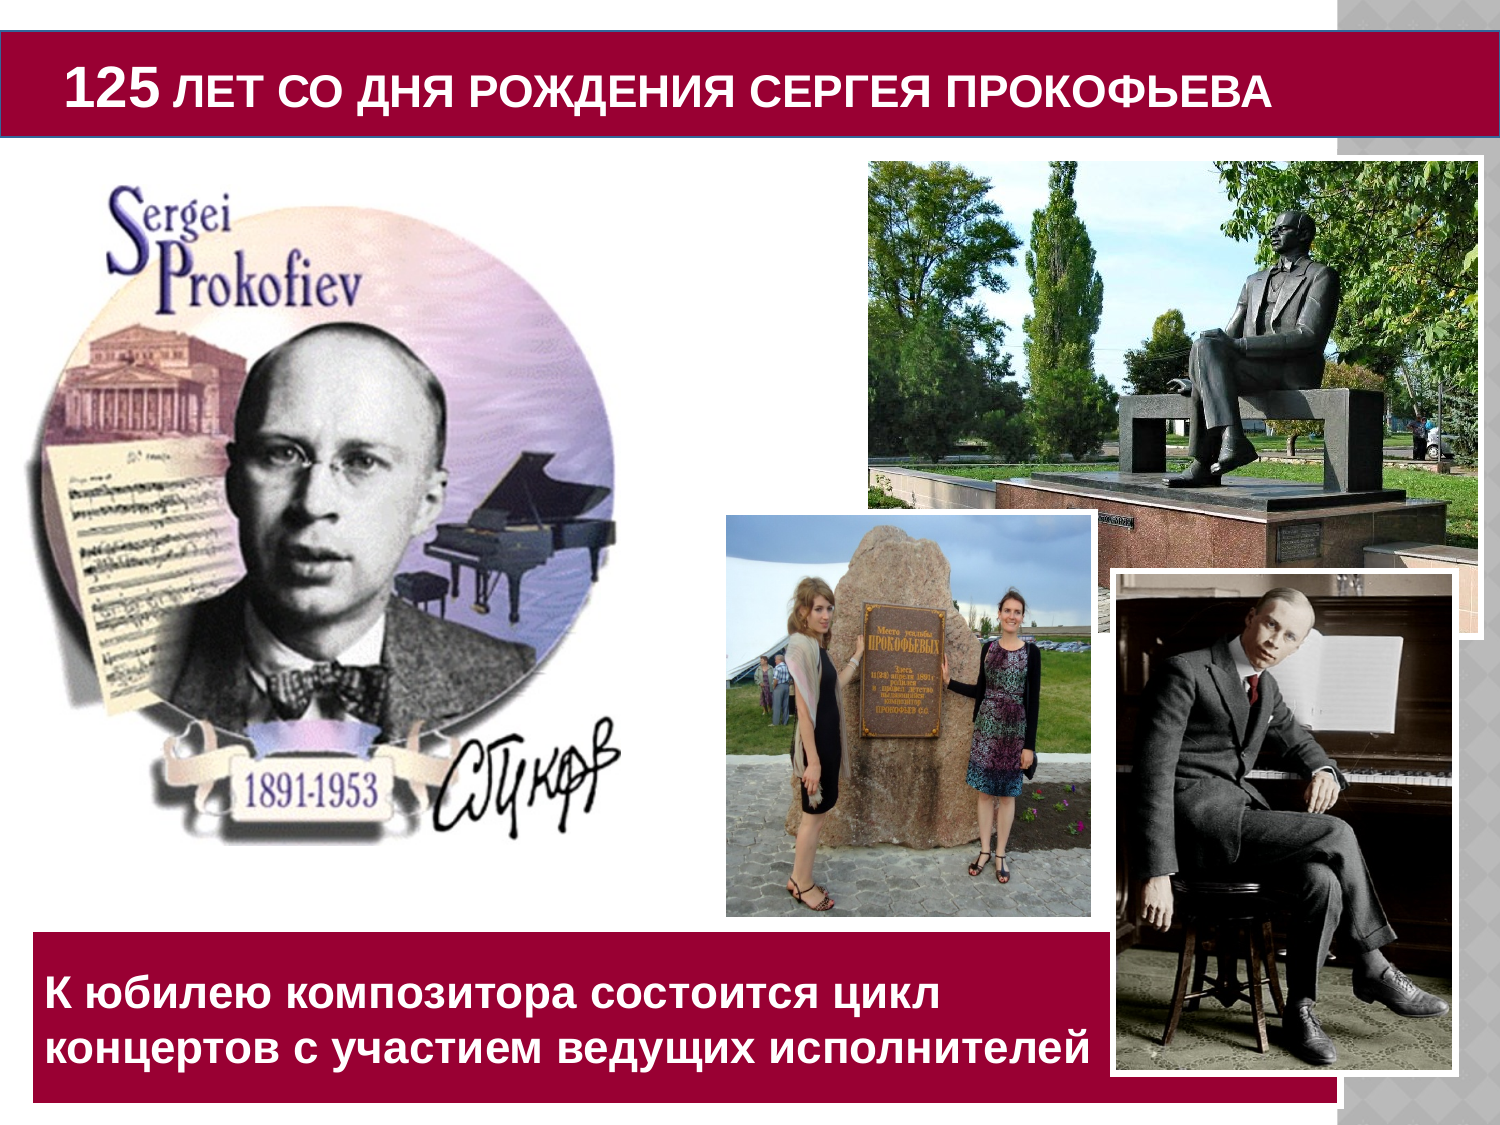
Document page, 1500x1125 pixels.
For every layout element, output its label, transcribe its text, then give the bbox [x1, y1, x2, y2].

picture [725, 160, 1479, 1071]
text_box 125 ЛЕТ СО ДНЯ РОЖДЕНИЯ СЕРГЕЯ ПРОКОФЬЕВА [0, 31, 1500, 138]
picture [19, 184, 621, 847]
text_box К юбилею композитора состоится цикл концертов с участием ведущих исполнителей [29, 928, 1341, 1106]
